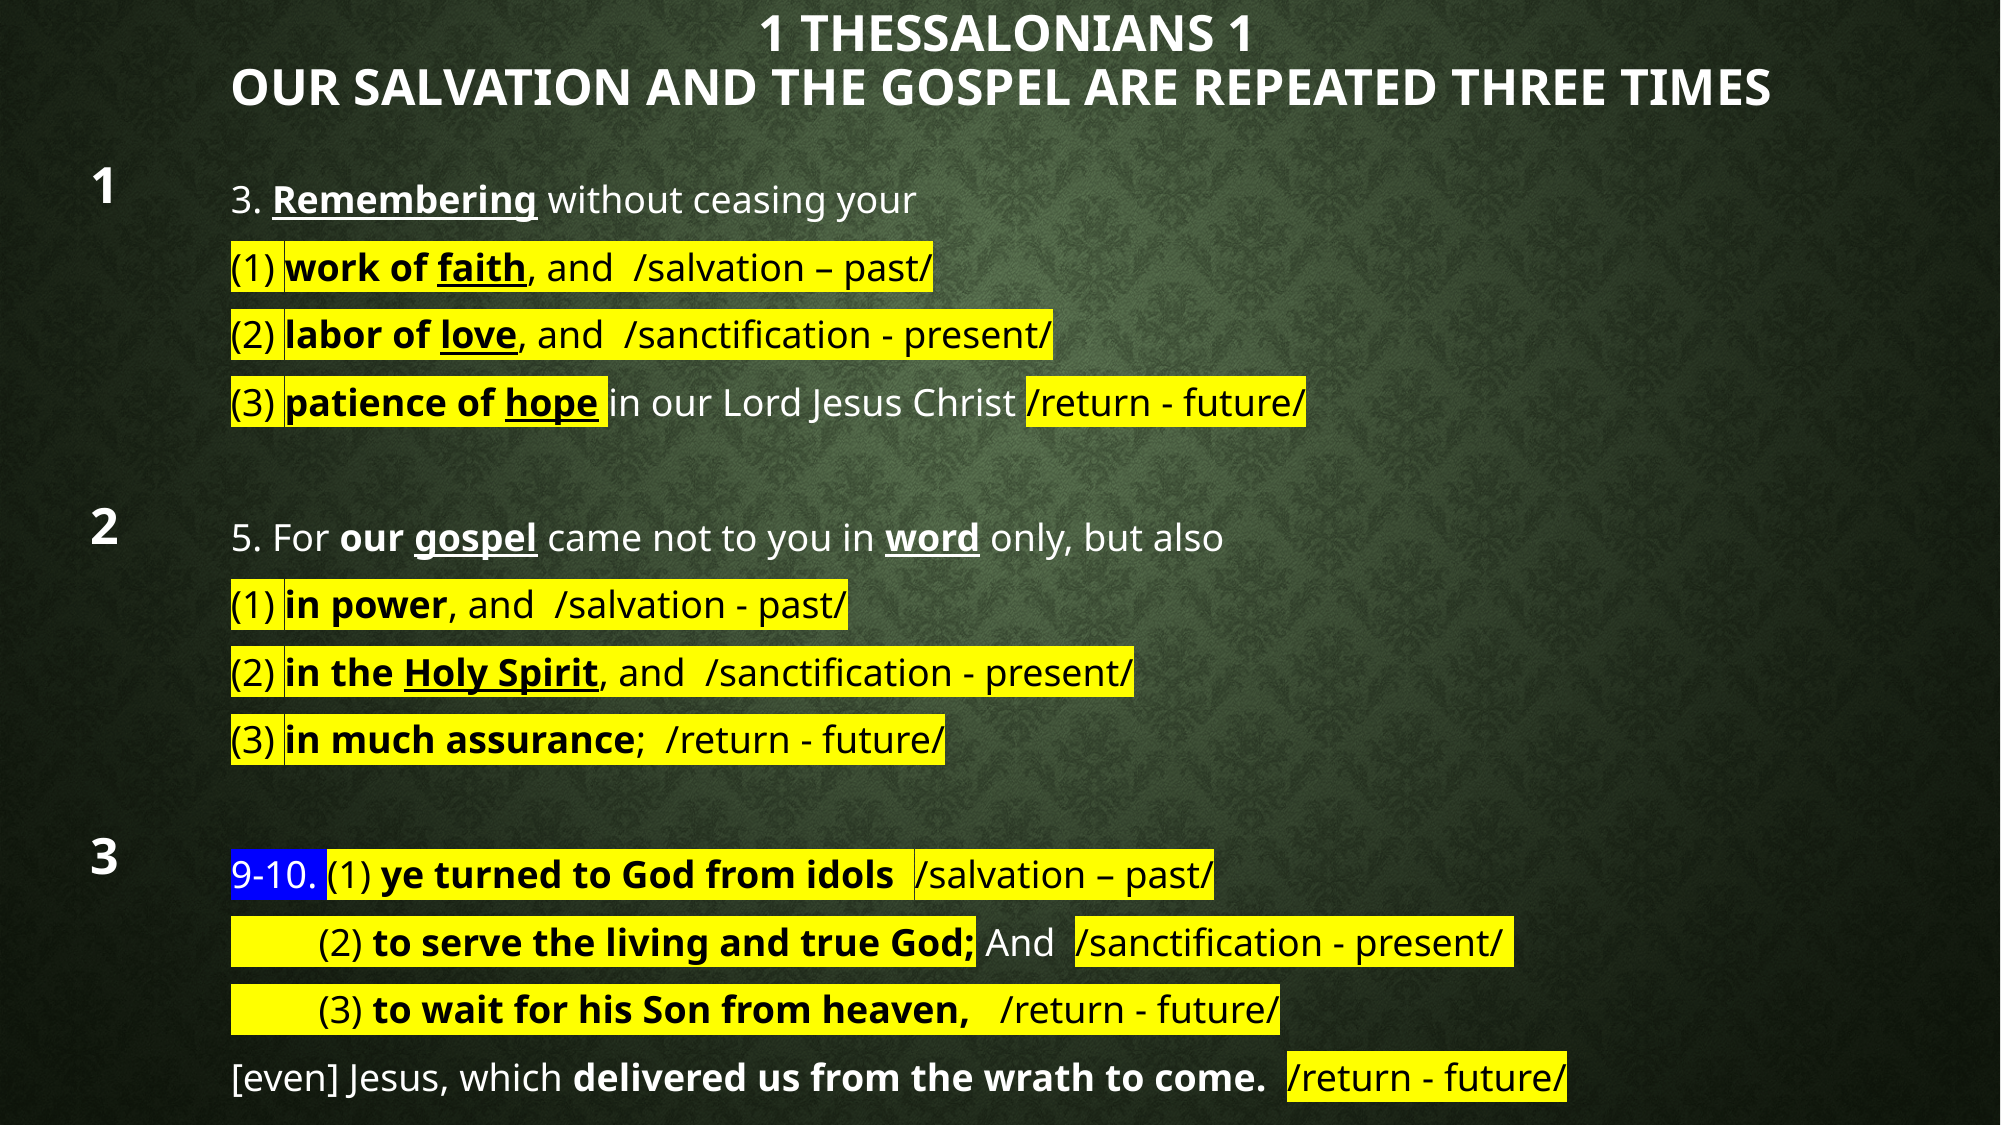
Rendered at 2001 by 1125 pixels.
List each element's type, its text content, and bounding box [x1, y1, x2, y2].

title 1 Thessalonians 1 Our salvation and the gospel are repeated three timeS [56, 17, 1959, 107]
text_box 1 [75, 146, 134, 221]
text_box 3 [75, 817, 134, 892]
text_box 2 [75, 486, 134, 562]
list 3. Remembering without ceasing your (1) work of faith, and /salvation – past/ (2) labor of love, and /sanctification - present/ (3) patience of hope in our Lord Jesus Christ /return - future/ 5. For our gospel came not to you in word only, but also (1) in power, and /salvation - past/ (2) in the Holy Spirit, and /sanctification - present/ (3) in much assurance; /return - future/ 9-10. (1) ye turned to God from idols /salvation – past/ (2) to serve the living and true God; And /sanctification - present/ (3) to wait for his Son from heaven, /return - future/ [even] Jesus, which delivered us from the wrath to come. /return - future/ [215, 146, 1800, 1107]
